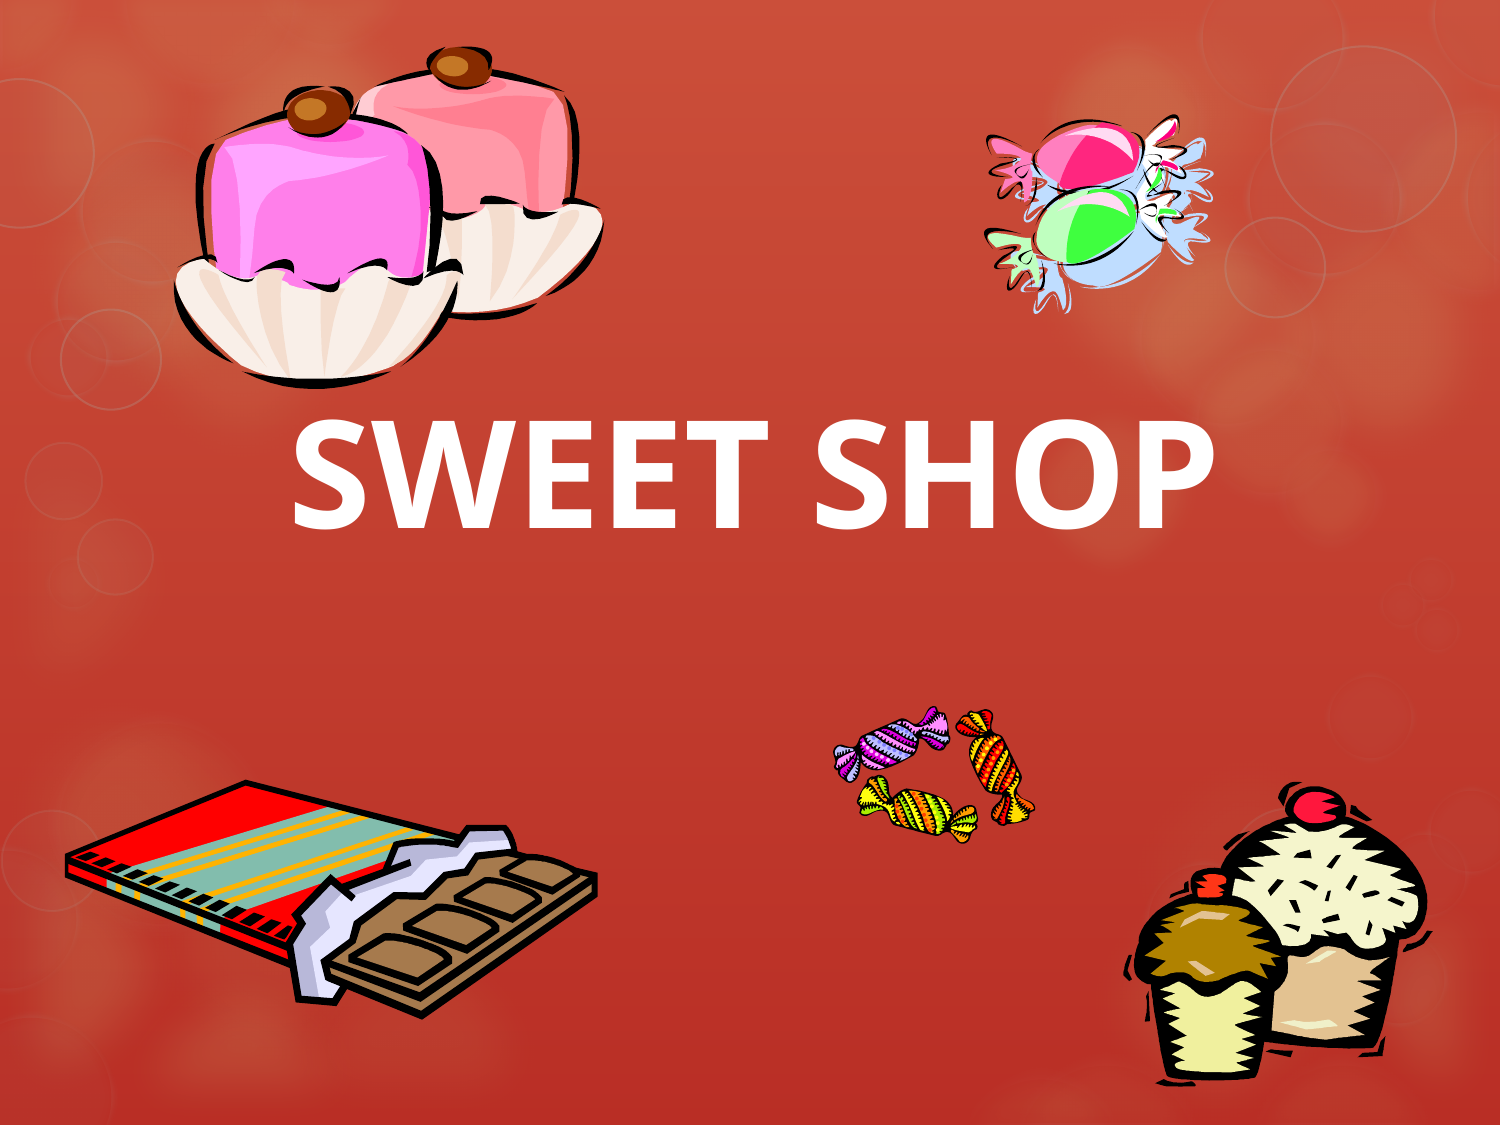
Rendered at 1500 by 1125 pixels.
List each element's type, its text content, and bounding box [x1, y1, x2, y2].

picture [959, 87, 1235, 326]
picture [64, 774, 603, 1026]
picture [123, 42, 654, 412]
picture [832, 703, 1038, 846]
title SWEET SHOP [171, 325, 1339, 567]
picture [1117, 776, 1439, 1093]
